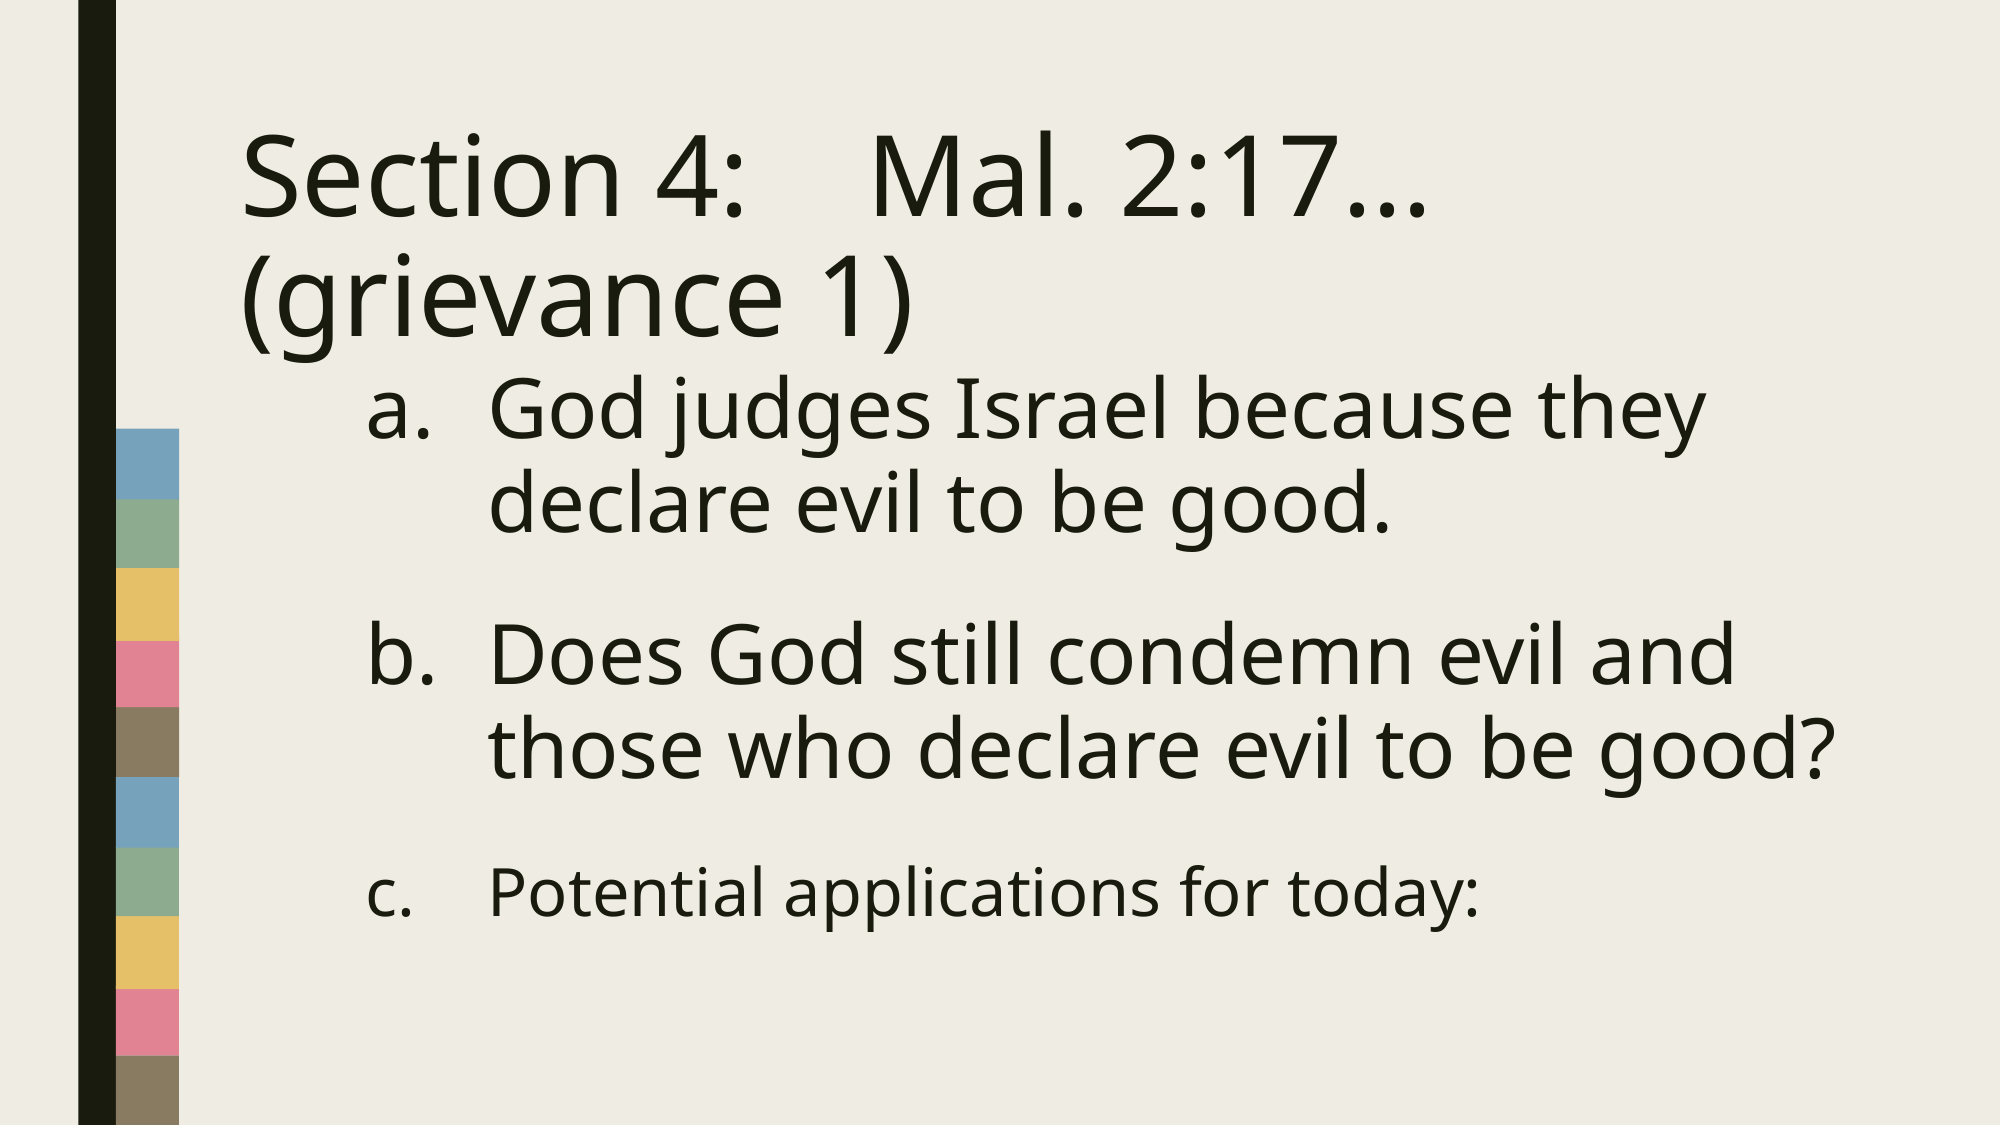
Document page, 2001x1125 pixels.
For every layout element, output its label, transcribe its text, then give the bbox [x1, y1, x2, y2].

text_box [115, 990, 179, 1056]
text_box [116, 502, 180, 568]
text_box [116, 641, 180, 708]
text_box [113, 774, 182, 850]
text_box [116, 708, 180, 777]
text_box [113, 426, 182, 502]
text_box [115, 1056, 179, 1125]
text_box [116, 568, 180, 641]
text_box [115, 917, 179, 990]
title Section 4: Mal. 2:17... (grievance 1) [225, 112, 1800, 357]
text_box [115, 850, 179, 917]
list God judges Israel because they declare evil to be good. Does God still condemn evil and those who declare evil to be good? Potential applications for today: [350, 356, 1861, 1038]
